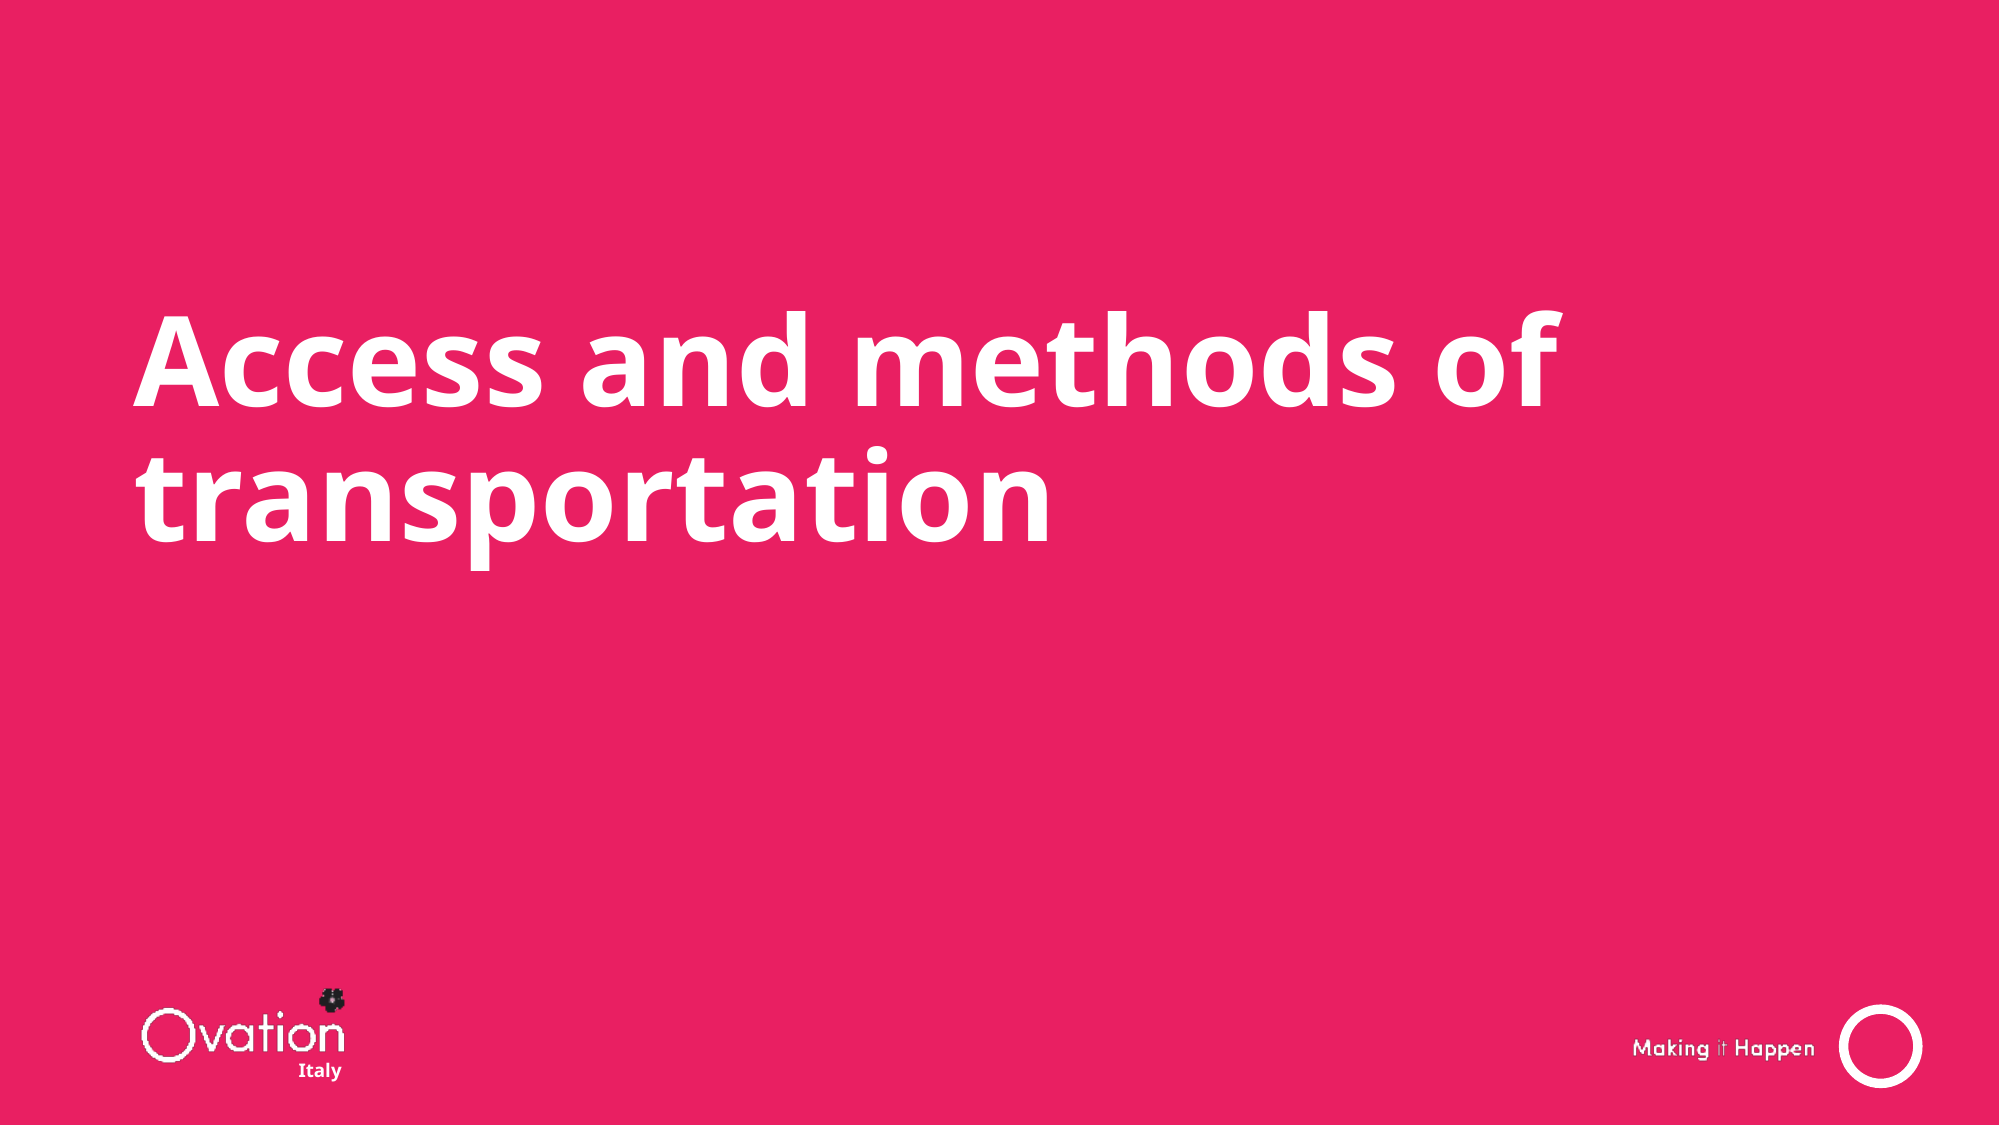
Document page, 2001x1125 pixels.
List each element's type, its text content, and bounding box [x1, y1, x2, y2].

picture [0, 0, 1999, 1125]
title Access and methods of transportation [118, 433, 1619, 576]
